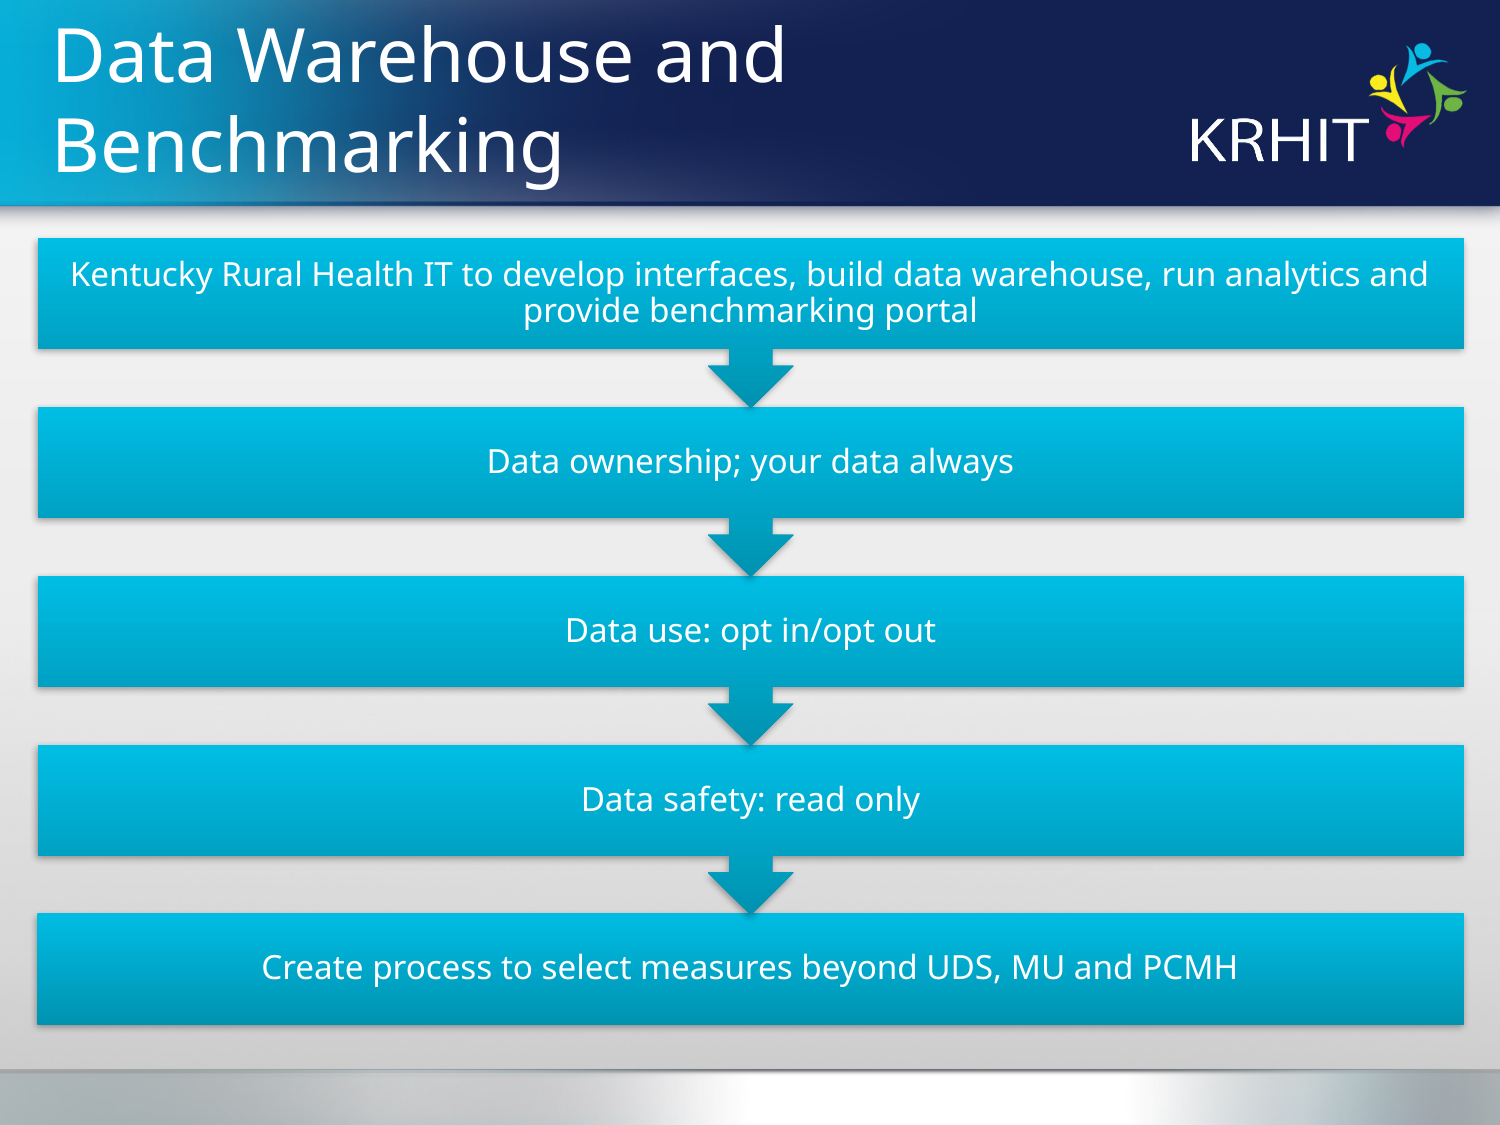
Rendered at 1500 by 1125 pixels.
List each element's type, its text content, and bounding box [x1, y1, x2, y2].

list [37, 237, 1465, 1026]
picture [0, 0, 1500, 1125]
title Data Warehouse and Benchmarking [51, 0, 1177, 188]
